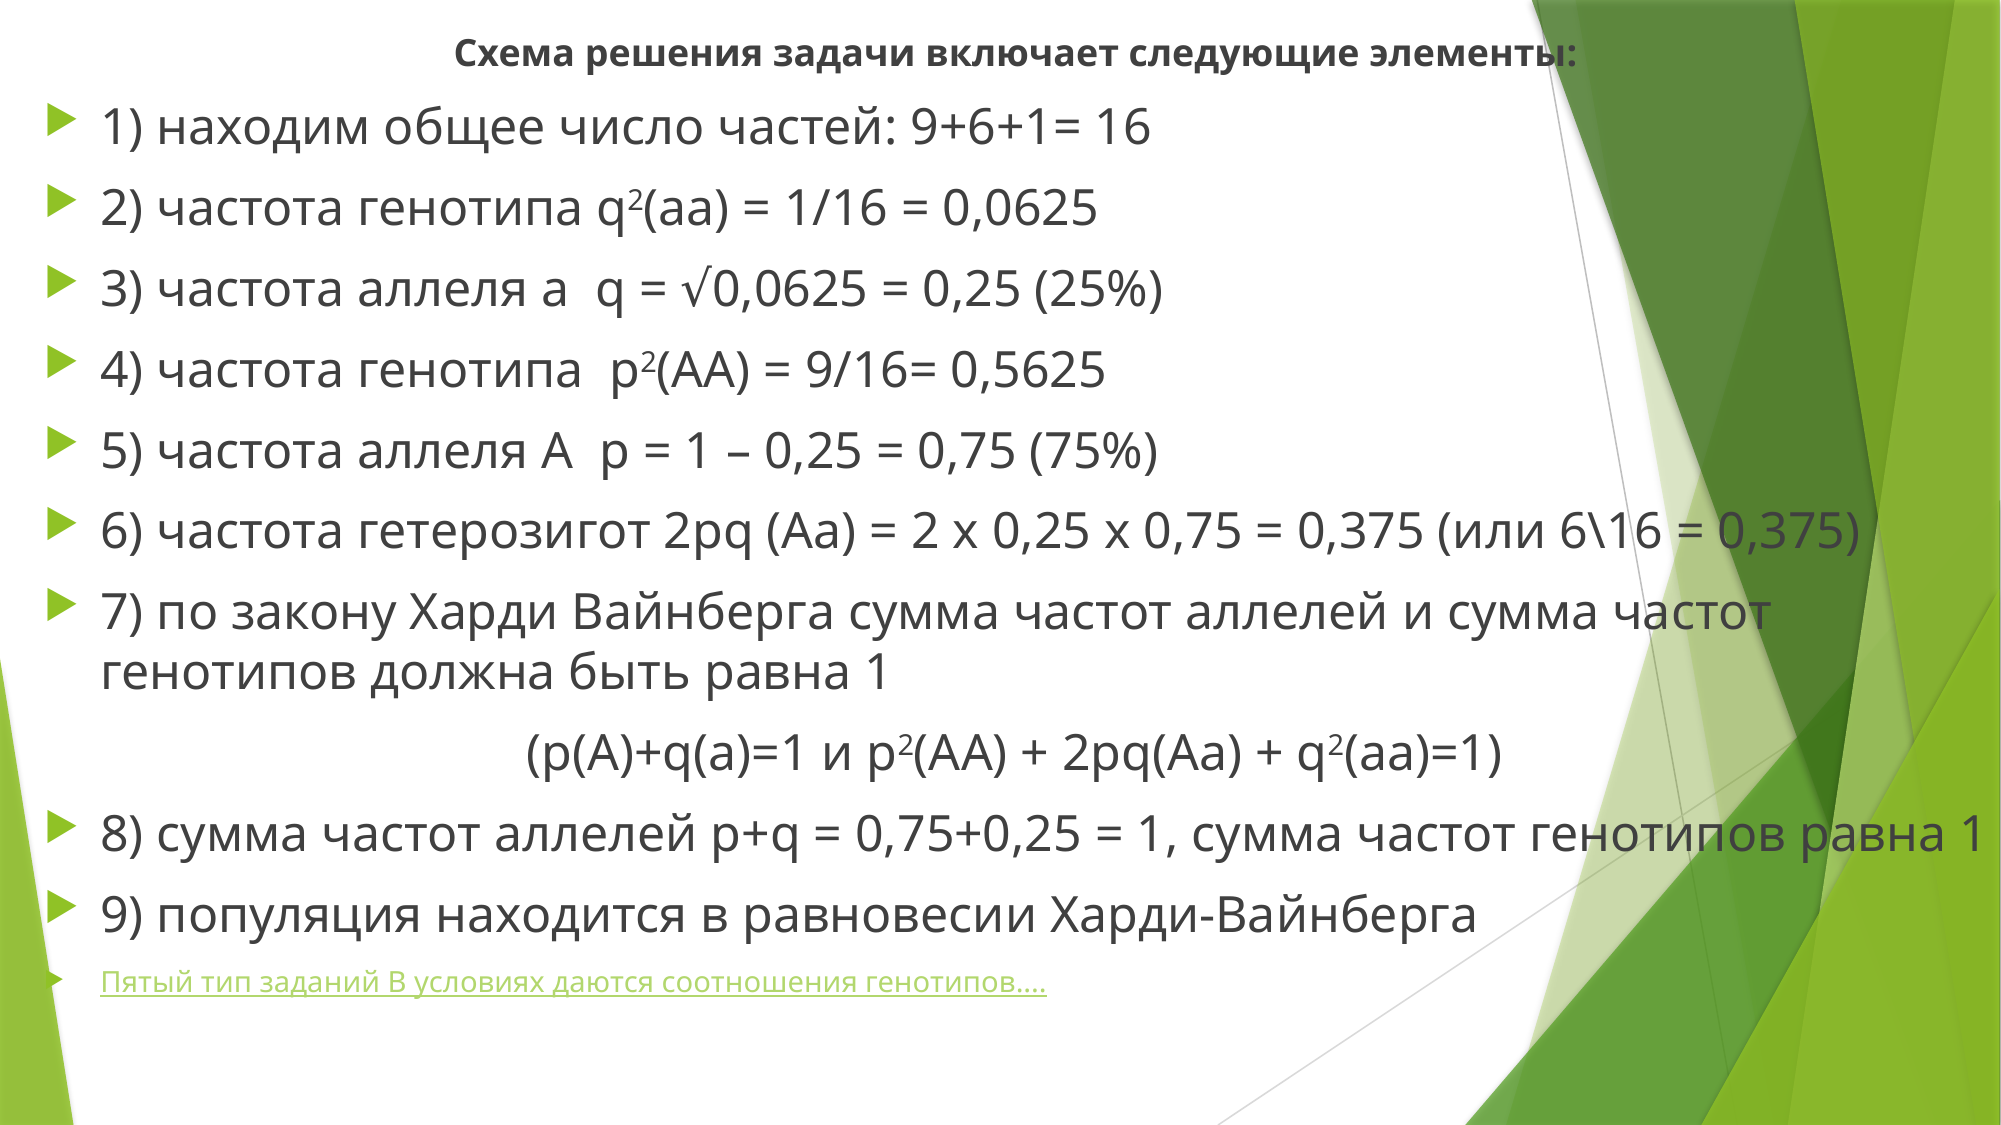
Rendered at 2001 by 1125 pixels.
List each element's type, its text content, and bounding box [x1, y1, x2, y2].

list Схема решения задачи включает следующие элементы: 1) находим общее число частей: 9+6+1= 16 2) частота генотипа q2(аа) = 1/16 = 0,0625 3) частота аллеля а q = √0,0625 = 0,25 (25%) 4) частота генотипа р2(АА) = 9/16= 0,5625 5) частота аллеля А p = 1 – 0,25 = 0,75 (75%) 6) частота гетерозигот 2рq (Аа) = 2 х 0,25 х 0,75 = 0,375 (или 6\16 = 0,375) 7) по закону Харди Вайнберга сумма частот аллелей и сумма частот генотипов должна быть равна 1 (р(А)+q(а)=1 и р2(АА) + 2рq(Аа) + q2(аа)=1) 8) сумма частот аллелей р+q = 0,75+0,25 = 1, сумма частот генотипов равна 1 9) популяция находится в равновесии Харди-Вайнберга Пятый тип заданий В условиях даются соотношения генотипов.... [29, 21, 2000, 1096]
